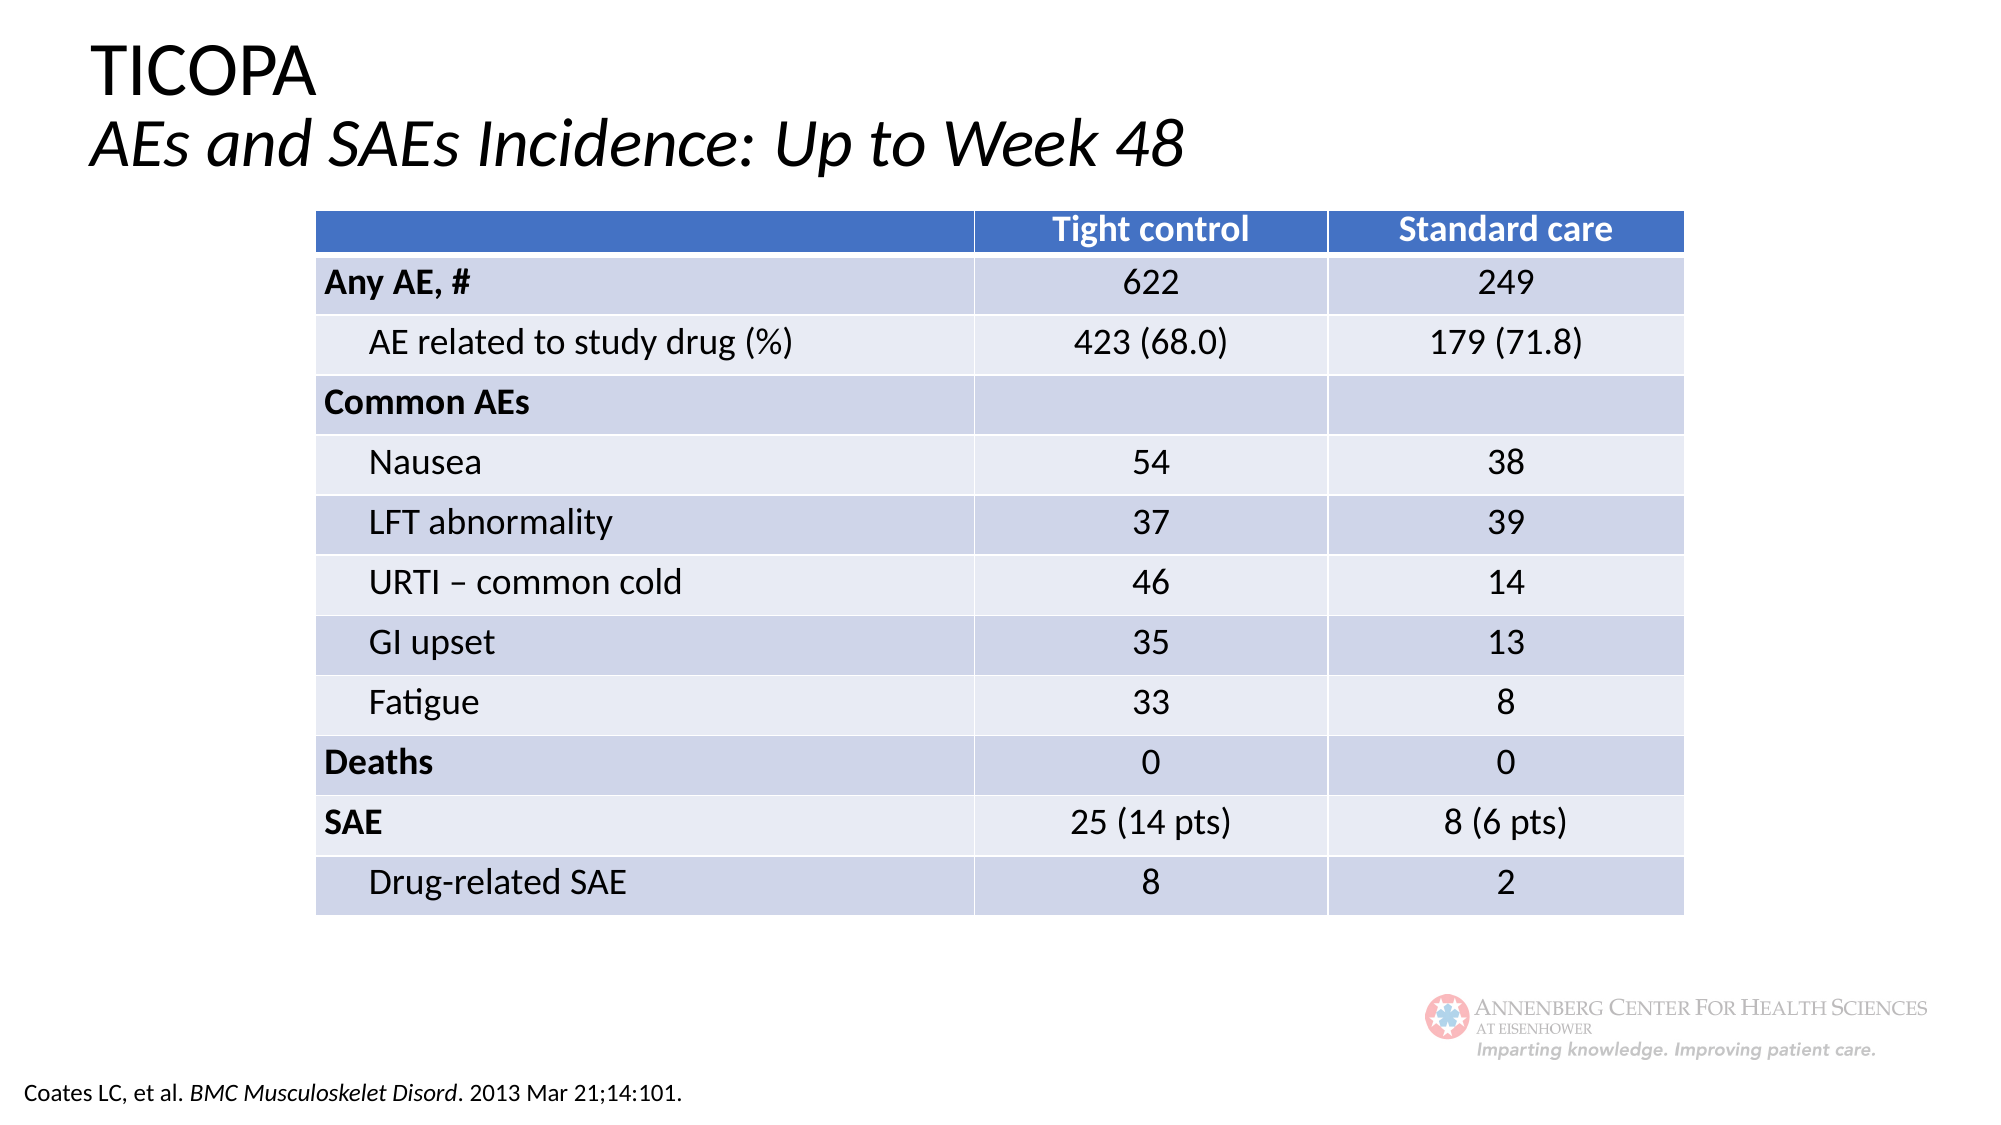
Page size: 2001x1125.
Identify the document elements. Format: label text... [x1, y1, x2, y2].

table_cell 423 (68.0) [975, 316, 1327, 374]
table_cell URTI – common cold [316, 556, 974, 615]
table_cell AE related to study drug (%) [316, 316, 974, 374]
table_cell [975, 376, 1327, 434]
table_cell 13 [1329, 616, 1684, 675]
table_header [316, 211, 974, 252]
table_cell 8 [1329, 676, 1684, 735]
table_cell LFT abnormality [316, 496, 974, 554]
table_cell Common AEs [316, 376, 974, 434]
table_cell Nausea [316, 436, 974, 494]
table_cell 0 [1329, 736, 1684, 795]
table_cell 35 [975, 616, 1327, 675]
text_box Coates LC, et al. BMC Musculoskelet Disord. 2013 Mar 21;14:101. [9, 1069, 1004, 1115]
table_cell 33 [975, 676, 1327, 735]
table_header Tight control [975, 211, 1327, 252]
table_cell 622 [975, 258, 1327, 314]
table_cell GI upset [316, 616, 974, 675]
text_box TICOPA AEs and SAEs Incidence: Up to Week 48 [75, 29, 1828, 192]
table_cell 2 [1329, 857, 1684, 915]
picture [1425, 994, 1927, 1060]
table_cell Any AE, # [316, 258, 974, 314]
table_cell 0 [975, 736, 1327, 795]
table_cell 249 [1329, 258, 1684, 314]
table_cell 54 [975, 436, 1327, 494]
table_cell 8 (6 pts) [1329, 796, 1684, 855]
table_cell Deaths [316, 736, 974, 795]
table_cell 179 (71.8) [1329, 316, 1684, 374]
table_cell 46 [975, 556, 1327, 615]
table_cell 39 [1329, 496, 1684, 554]
table_cell 37 [975, 496, 1327, 554]
table_cell 8 [975, 857, 1327, 915]
table_cell 14 [1329, 556, 1684, 615]
table_header Standard care [1329, 211, 1684, 252]
table_cell SAE [316, 796, 974, 855]
table_cell Fatigue [316, 676, 974, 735]
table_cell Drug-related SAE [316, 857, 974, 915]
table_cell [1329, 376, 1684, 434]
table_cell 38 [1329, 436, 1684, 494]
table_cell 25 (14 pts) [975, 796, 1327, 855]
